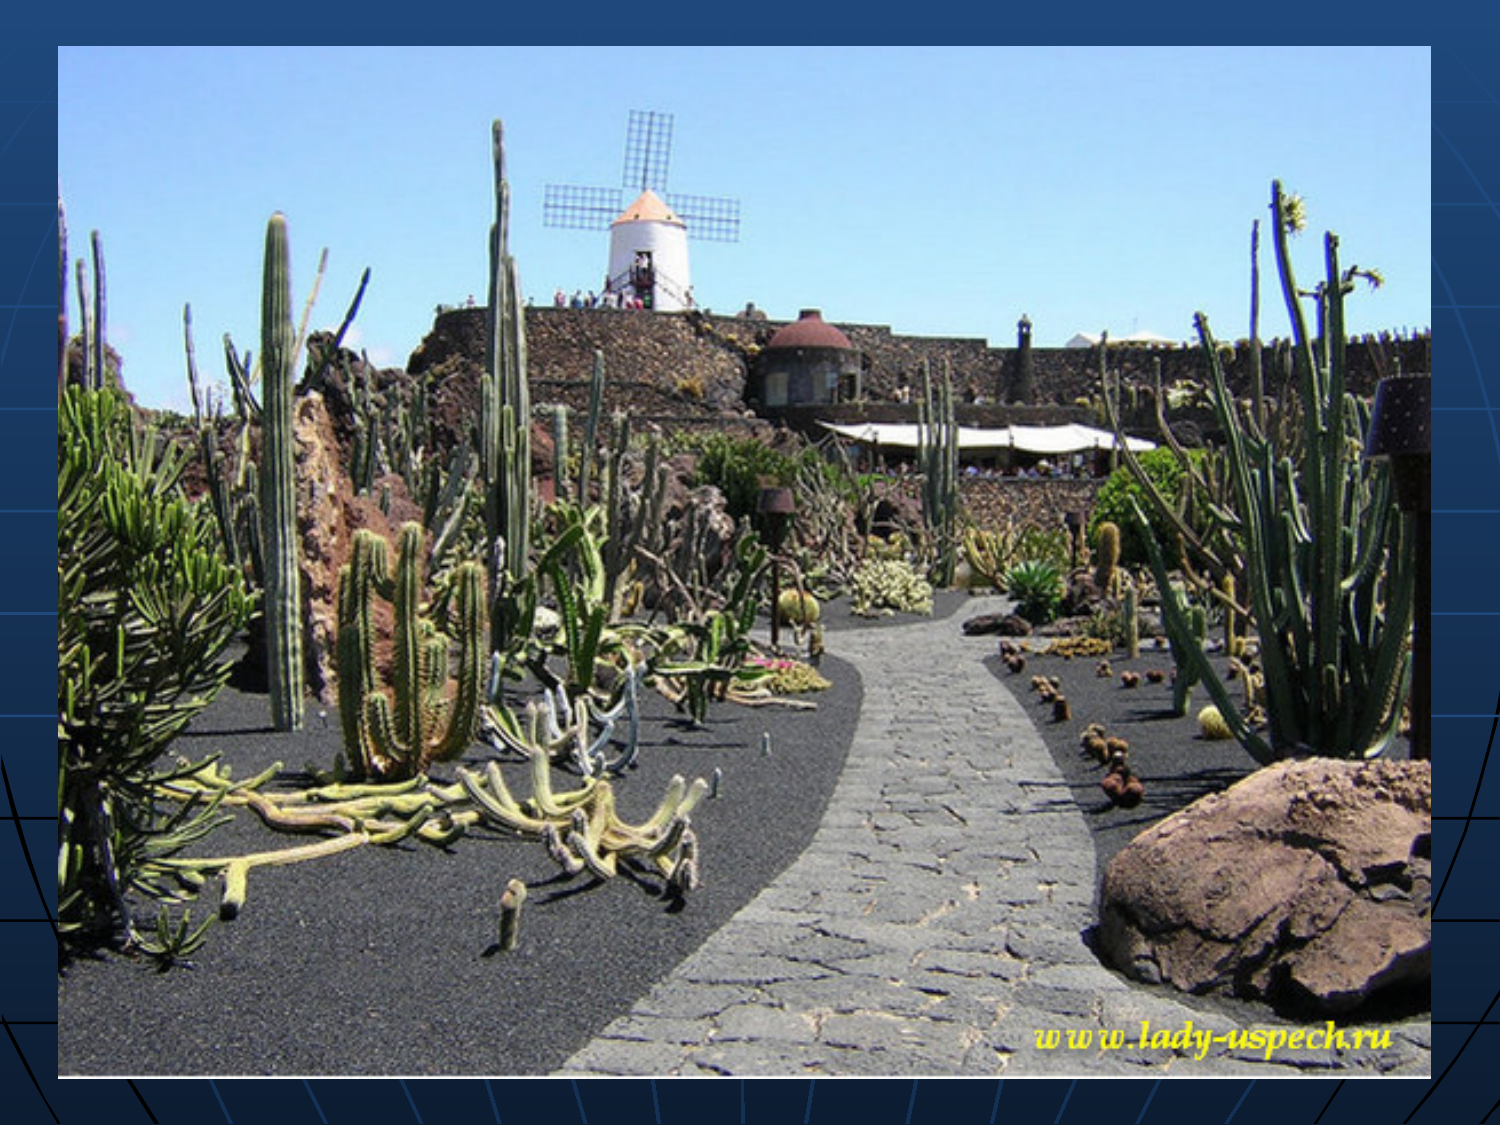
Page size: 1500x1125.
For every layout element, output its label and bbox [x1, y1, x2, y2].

list [58, 46, 1431, 1079]
